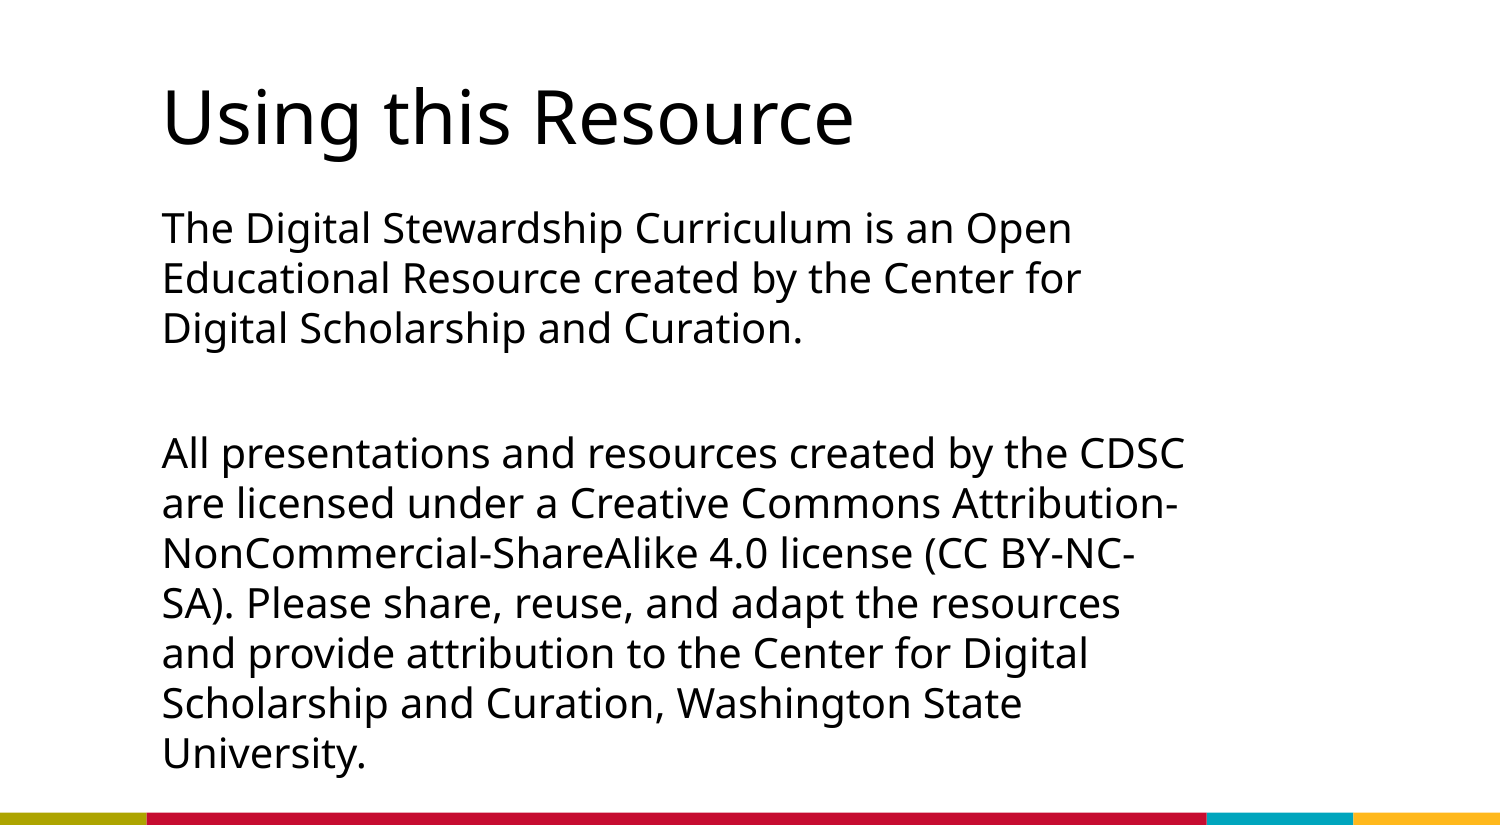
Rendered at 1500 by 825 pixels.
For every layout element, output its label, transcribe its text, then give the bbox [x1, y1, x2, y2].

title Using this Resource [146, 33, 1207, 175]
list The Digital Stewardship Curriculum is an Open Educational Resource created by the Center for Digital Scholarship and Curation. All presentations and resources created by the CDSC are licensed under a Creative Commons Attribution-NonCommercial-ShareAlike 4.0 license (CC BY-NC-SA). Please share, reuse, and adapt the resources and provide attribution to the Center for Digital Scholarship and Curation, Washington State University. [146, 186, 1207, 791]
